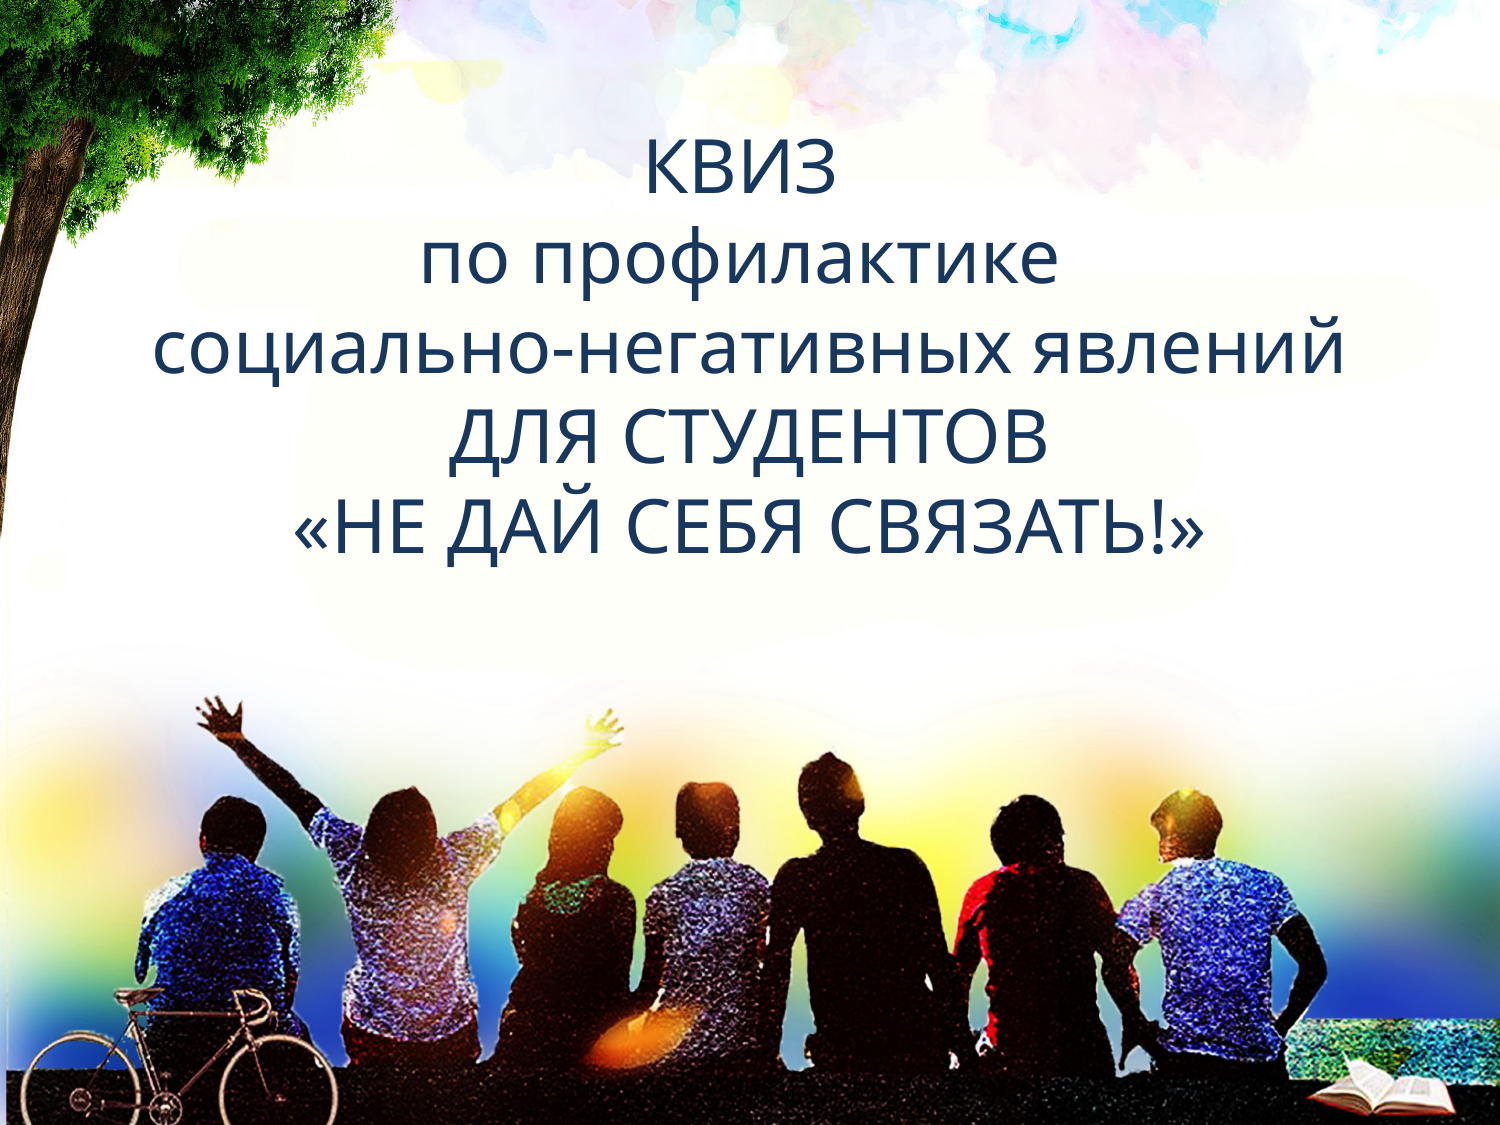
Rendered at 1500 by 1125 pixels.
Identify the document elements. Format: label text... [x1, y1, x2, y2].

title КВИЗ по профилактике социально-негативных явлений ДЛЯ СТУДЕНТОВ «НЕ ДАЙ СЕБЯ СВЯЗАТЬ!» [112, 99, 1388, 587]
picture [0, 0, 1500, 1125]
